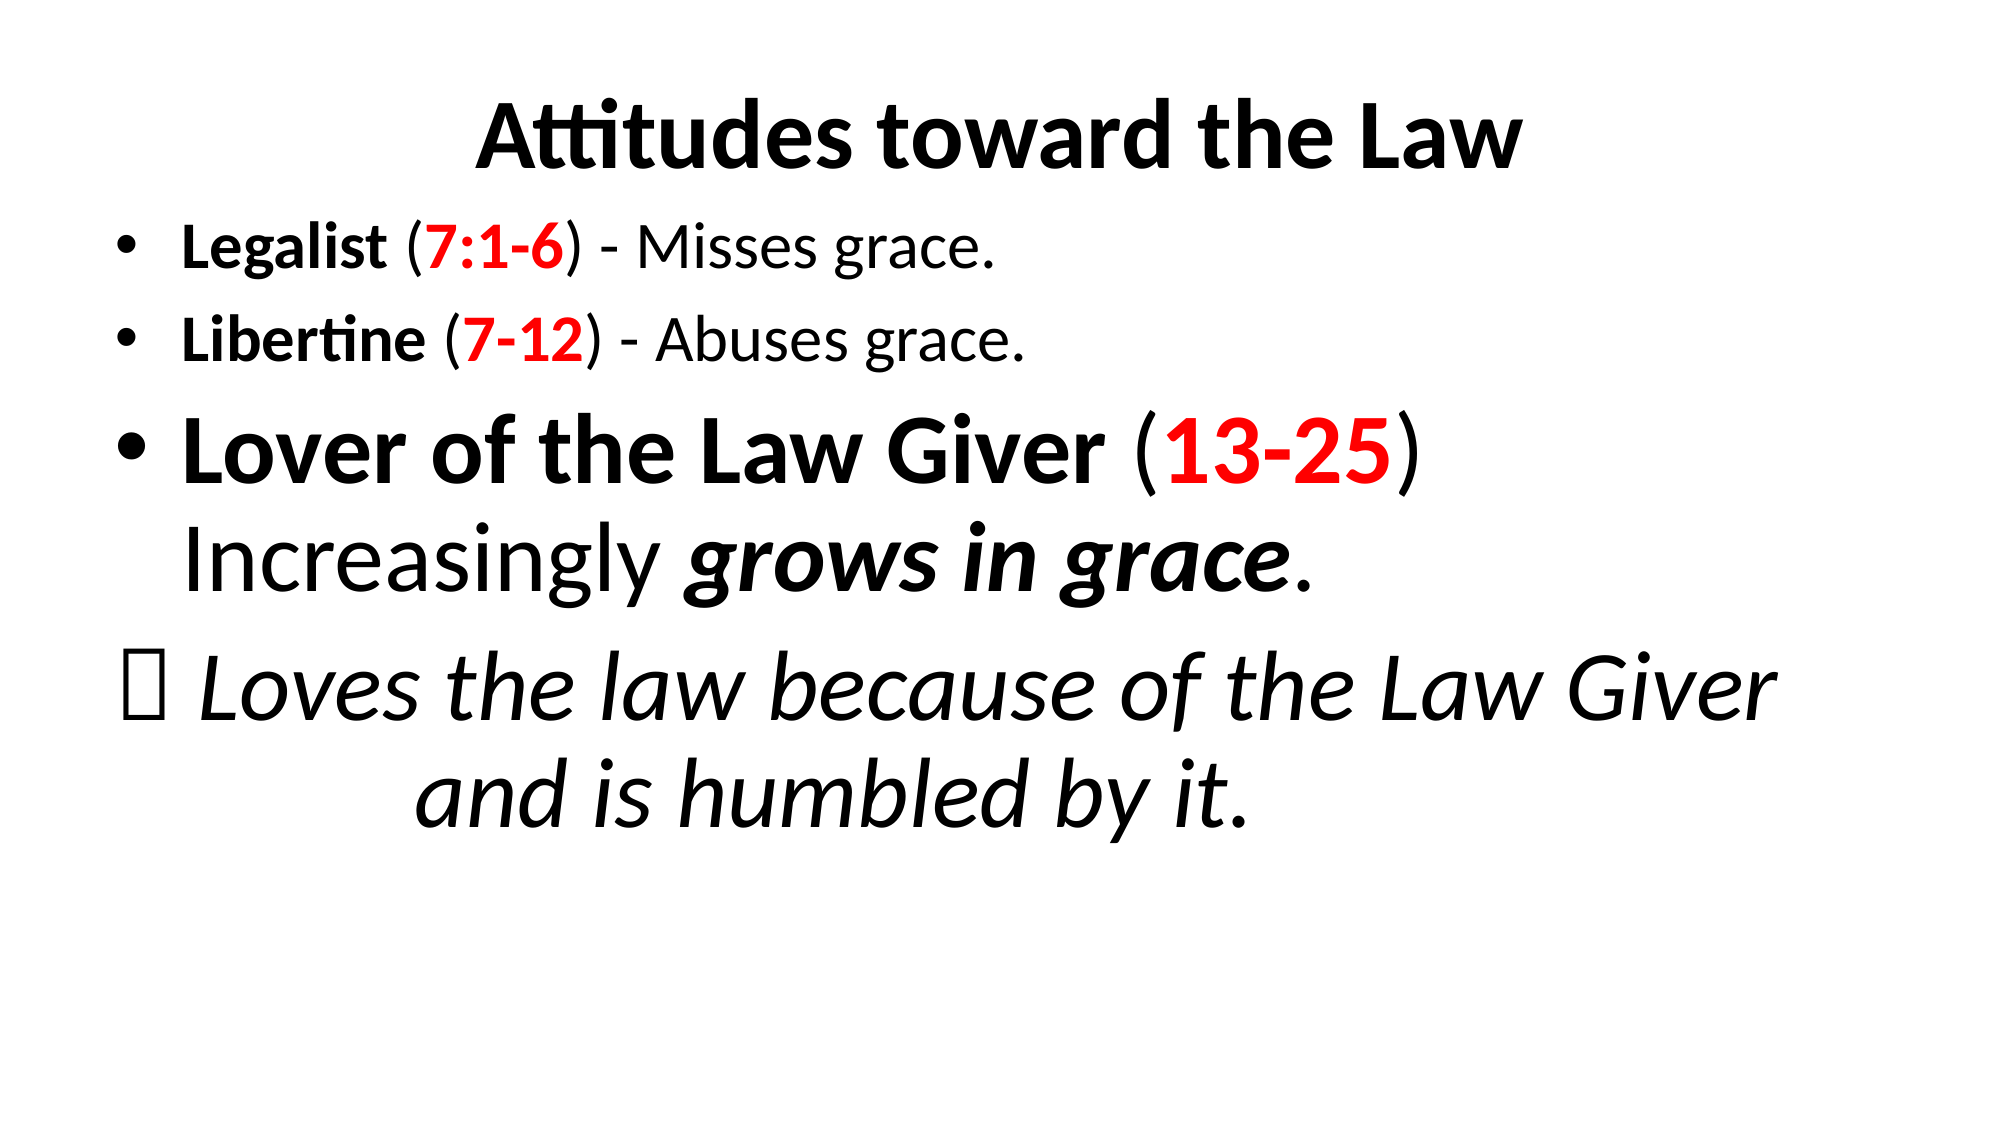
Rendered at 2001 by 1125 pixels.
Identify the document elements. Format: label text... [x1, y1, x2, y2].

subtitle Attitudes toward the Law Legalist (7:1-6) - Misses grace. Libertine (7-12) - Abuses grace. Lover of the Law Giver (13-25) Increasingly grows in grace.  Loves the law because of the Law Giver and is humbled by it. [99, 75, 1900, 1050]
